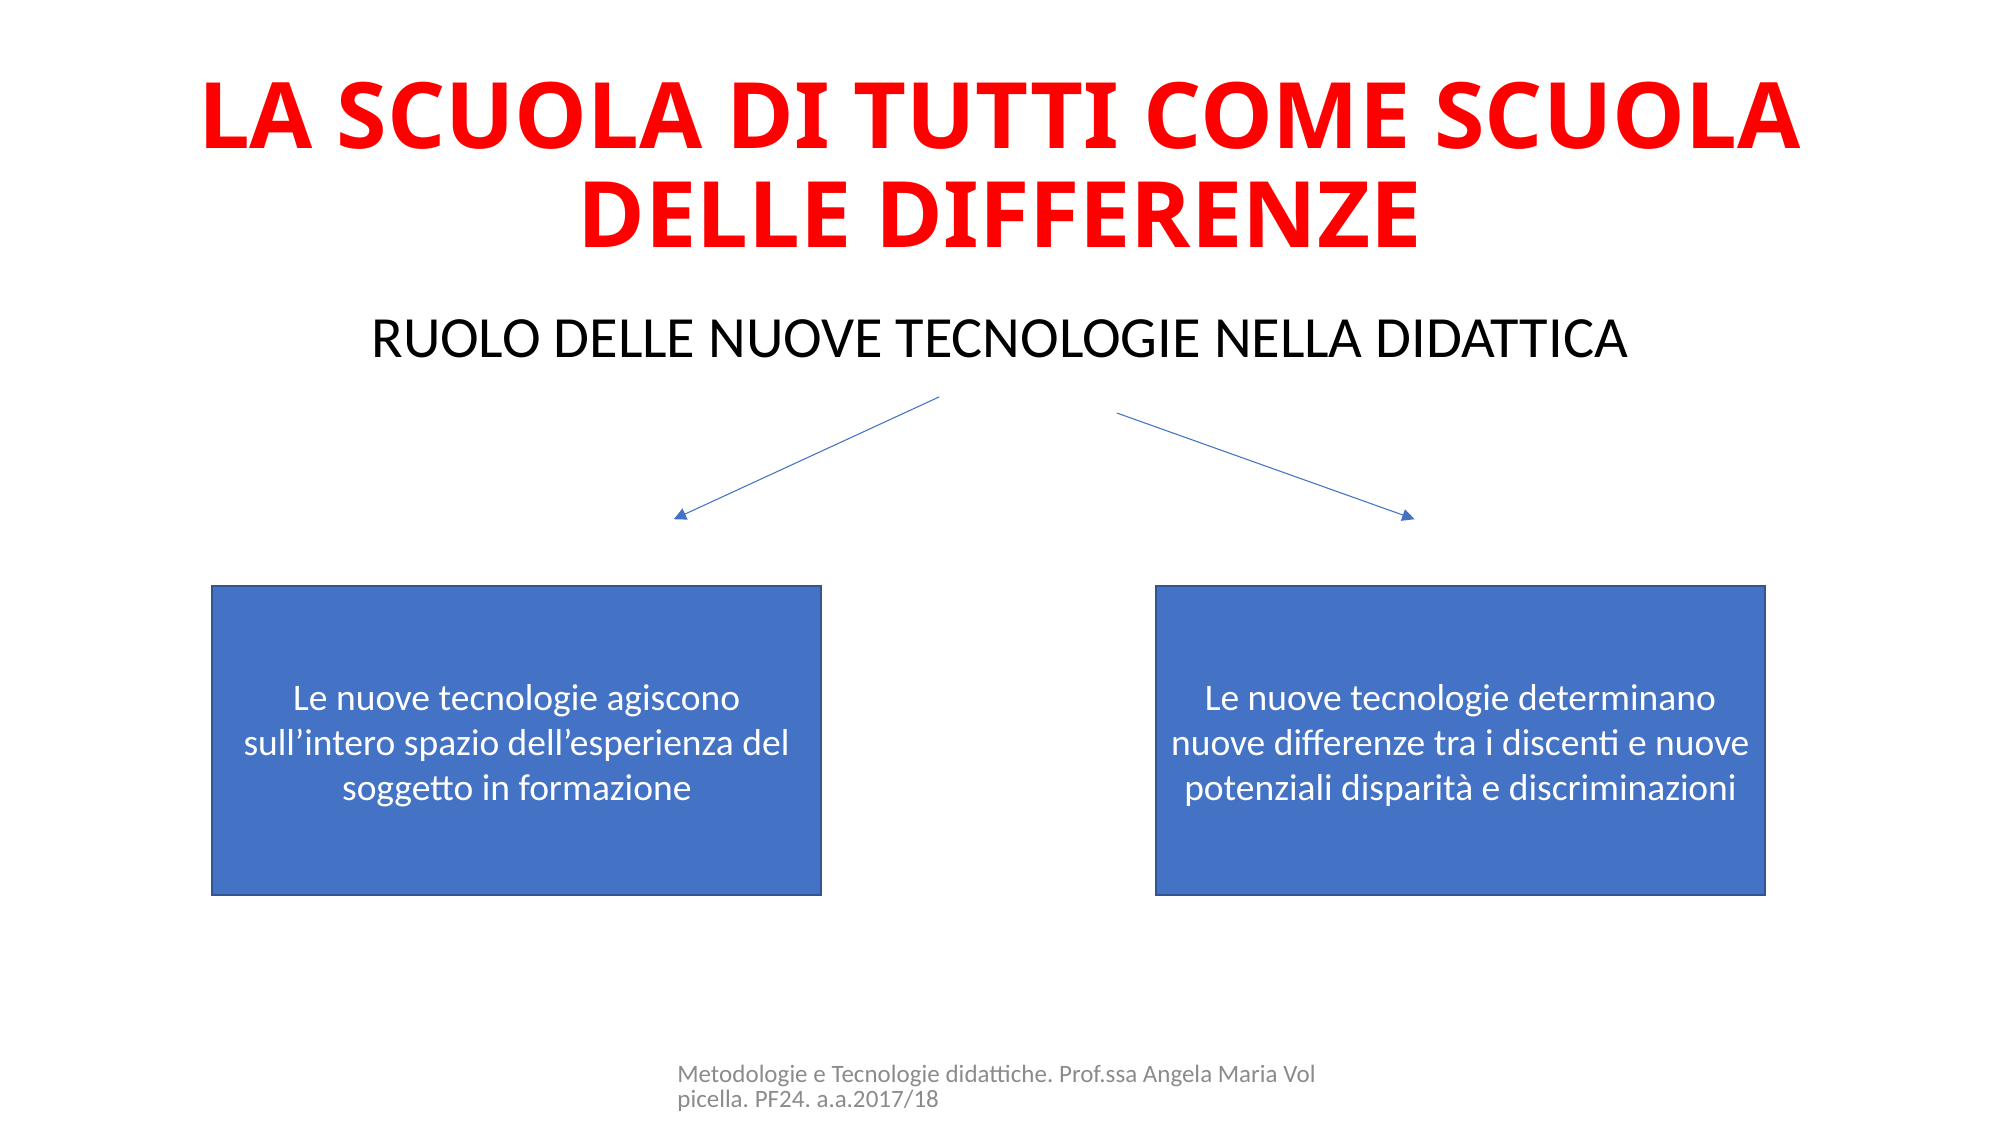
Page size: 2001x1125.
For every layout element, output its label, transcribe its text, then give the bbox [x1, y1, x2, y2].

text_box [673, 396, 940, 520]
list RUOLO DELLE NUOVE TECNOLOGIE NELLA DIDATTICA [137, 299, 1863, 1014]
text_box Le nuove tecnologie agiscono sull’intero spazio dell’esperienza del soggetto in formazione [211, 585, 822, 896]
text_box Le nuove tecnologie determinano nuove differenze tra i discenti e nuove potenziali disparità e discriminazioni [1155, 585, 1766, 896]
title LA SCUOLA DI TUTTI COME SCUOLA DELLE DIFFERENZE [137, 59, 1863, 278]
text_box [1116, 412, 1415, 520]
footer Metodologie e Tecnologie didattiche. Prof.ssa Angela Maria Volpicella. PF24. a.a.2017/18 [662, 1042, 1338, 1103]
